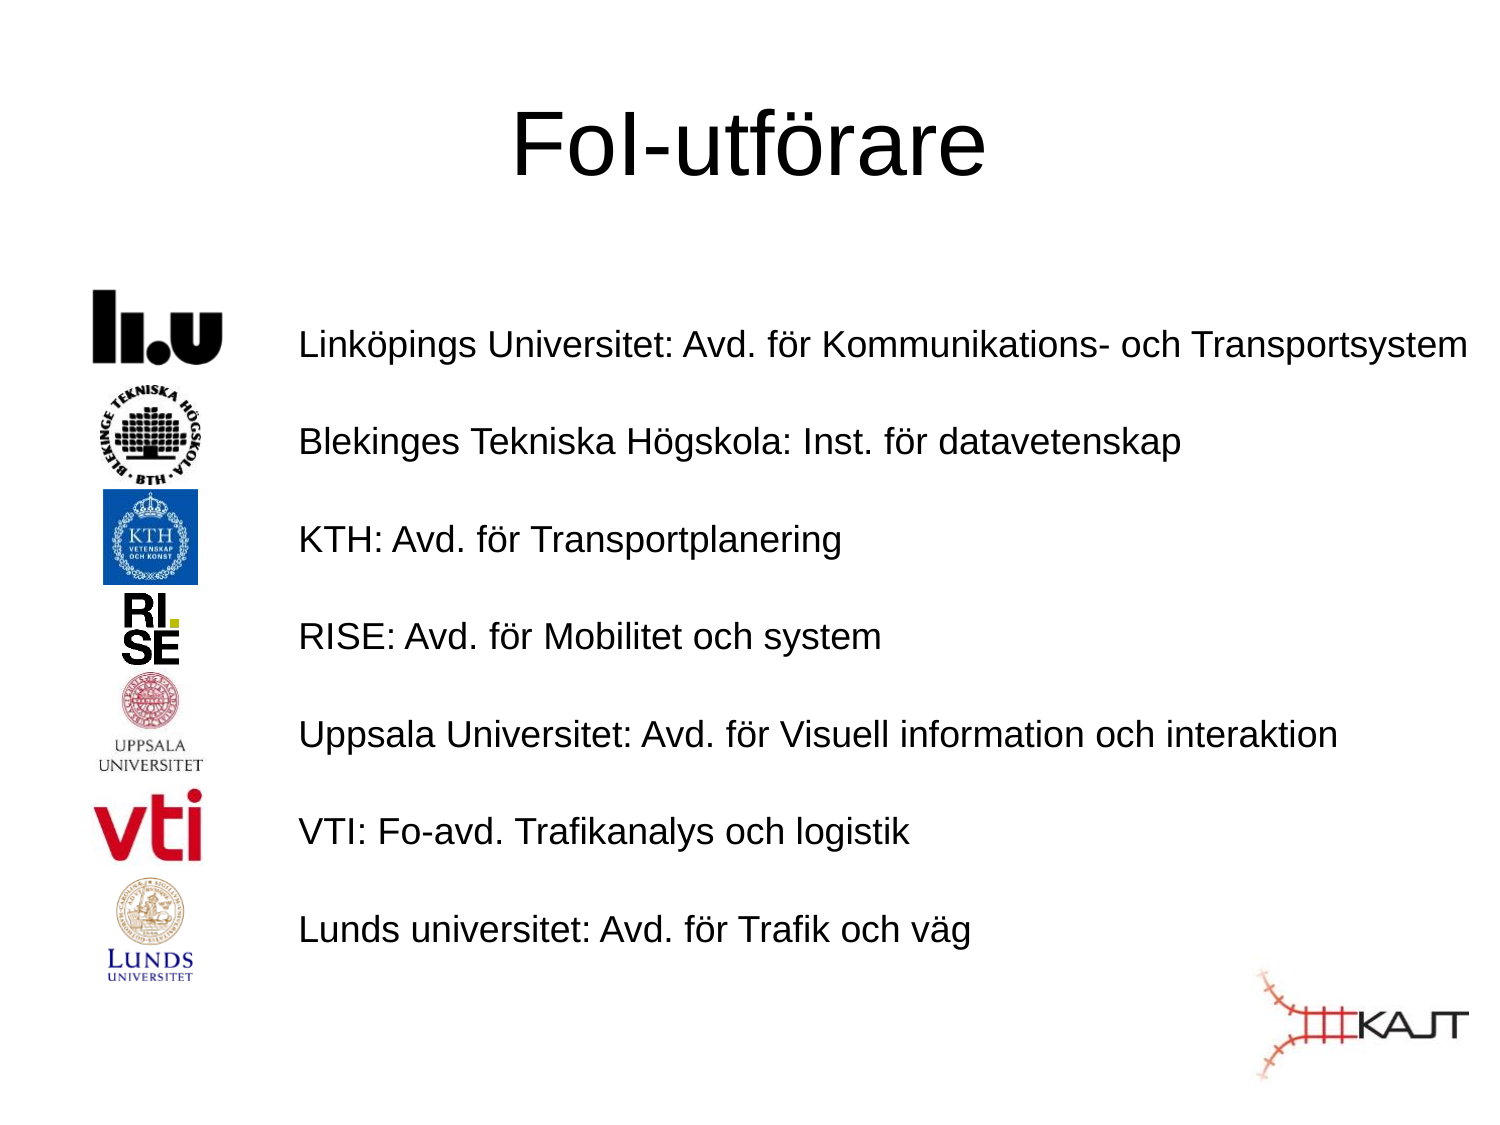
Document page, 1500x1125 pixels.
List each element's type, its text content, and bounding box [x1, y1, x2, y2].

picture [70, 266, 245, 485]
picture [1252, 956, 1469, 1093]
picture [91, 787, 210, 867]
picture [94, 668, 207, 775]
title FoI-utförare [75, 45, 1425, 233]
picture [122, 593, 179, 666]
picture [103, 874, 198, 988]
picture [102, 489, 198, 585]
list Linköpings Universitet: Avd. för Kommunikations- och Transportsystem Blekinges Tekniska Högskola: Inst. för datavetenskap KTH: Avd. för Transportplanering RISE: Avd. för Mobilitet och system Uppsala Universitet: Avd. för Visuell information och interaktion VTI: Fo-avd. Trafikanalys och logistik Lunds universitet: Avd. för Trafik och väg [283, 267, 1500, 988]
